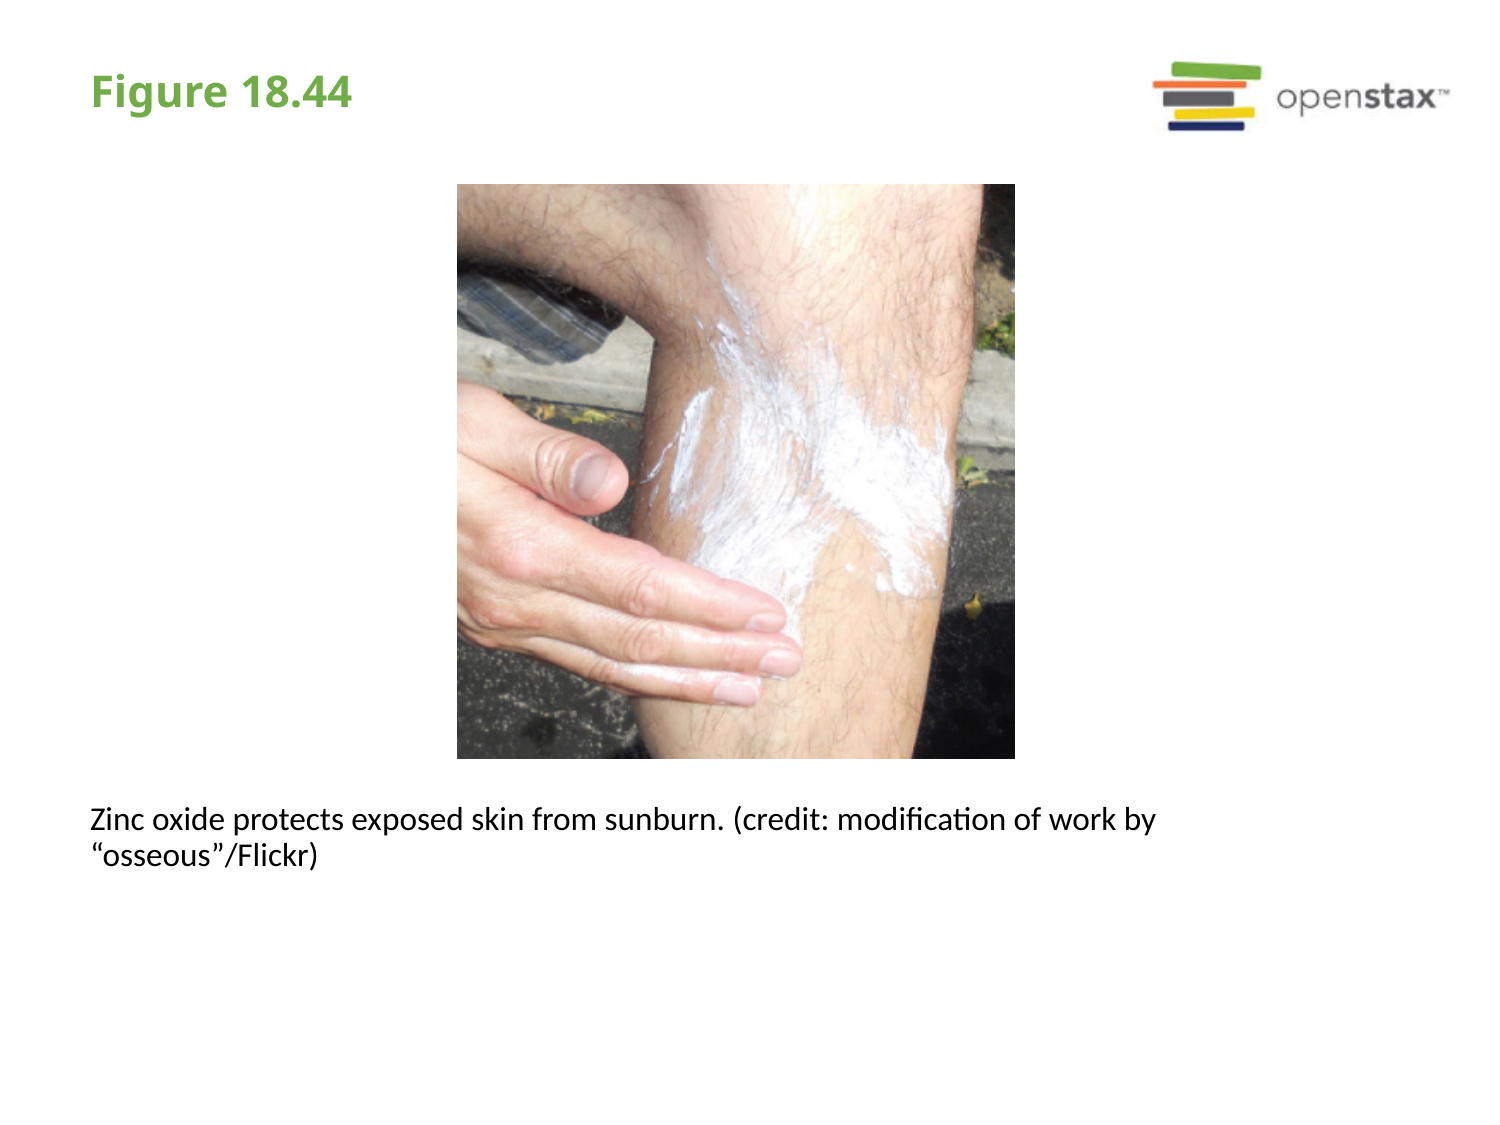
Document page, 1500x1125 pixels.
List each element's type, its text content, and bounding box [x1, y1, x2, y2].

title Figure 18.44 [75, 39, 1398, 148]
list Zinc oxide protects exposed skin from sunburn. (credit: modification of work by “osseous”/Flickr) [75, 794, 1398, 986]
picture [1398, 59, 1452, 134]
picture [74, 184, 1398, 759]
